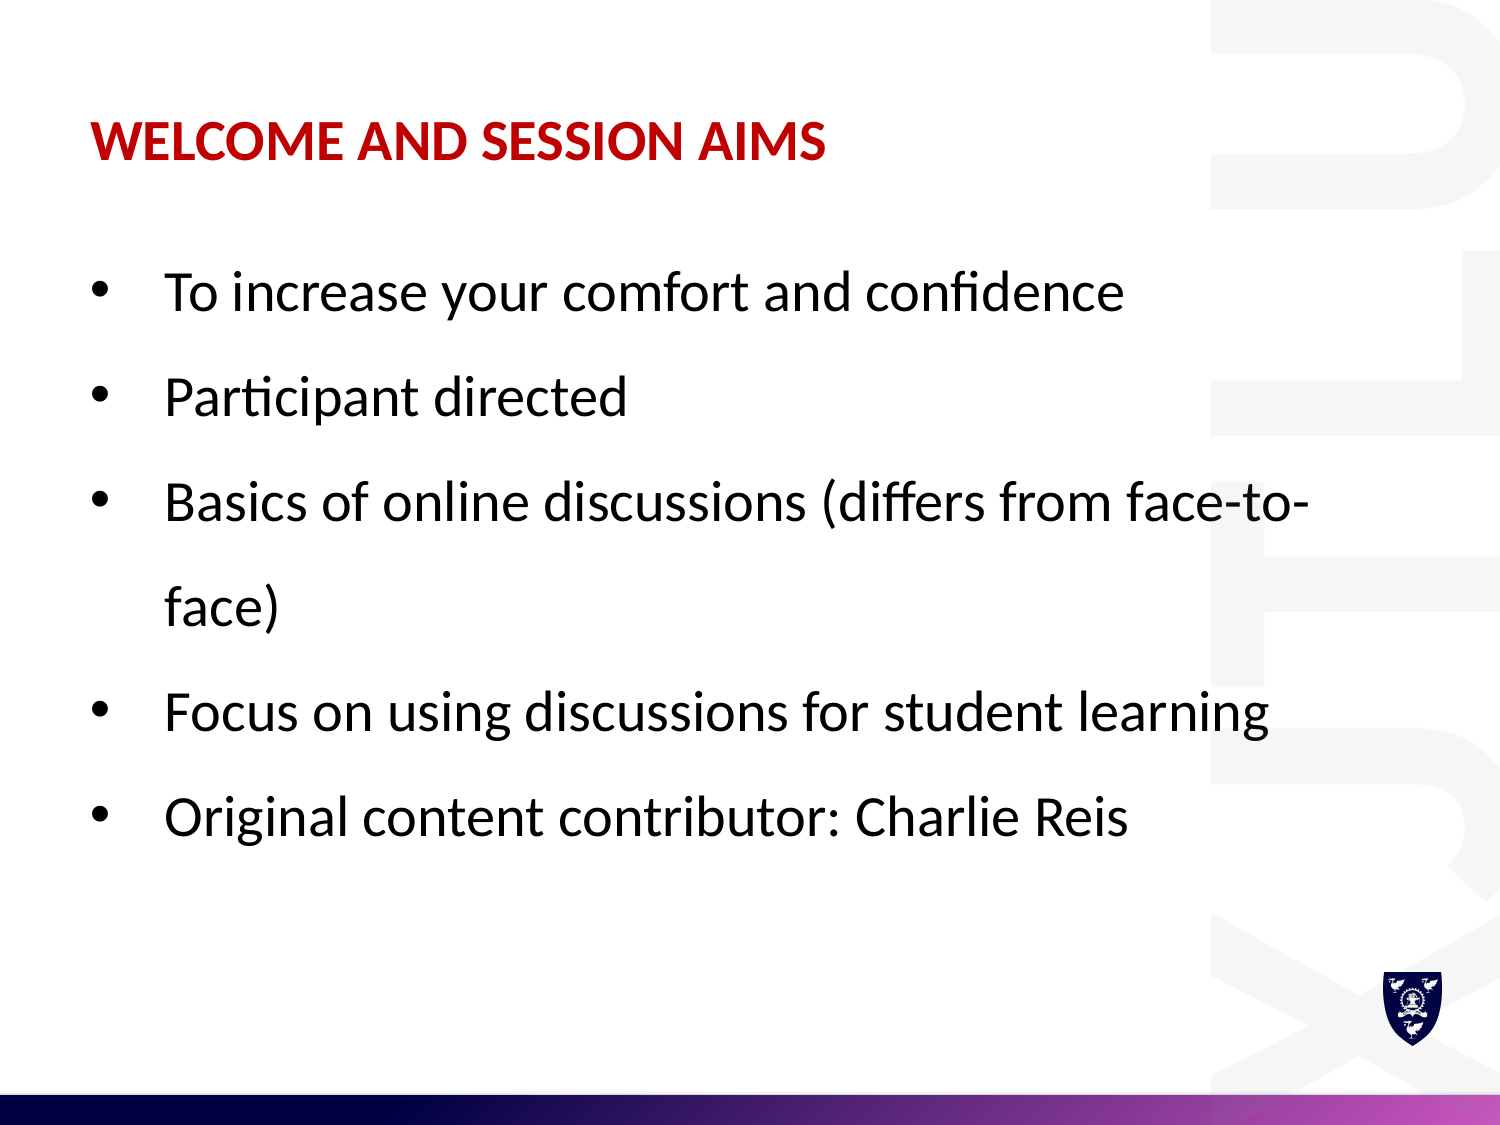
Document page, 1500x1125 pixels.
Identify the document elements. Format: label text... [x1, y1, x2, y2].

picture [1210, 0, 1500, 1125]
title Welcome and session aims [75, 43, 1205, 211]
text_box To increase your comfort and confidence Participant directed Basics of online discussions (differs from face-to-face) Focus on using discussions for student learning Original content contributor: Charlie Reis [74, 211, 1205, 832]
text_box [0, 1094, 1205, 1125]
